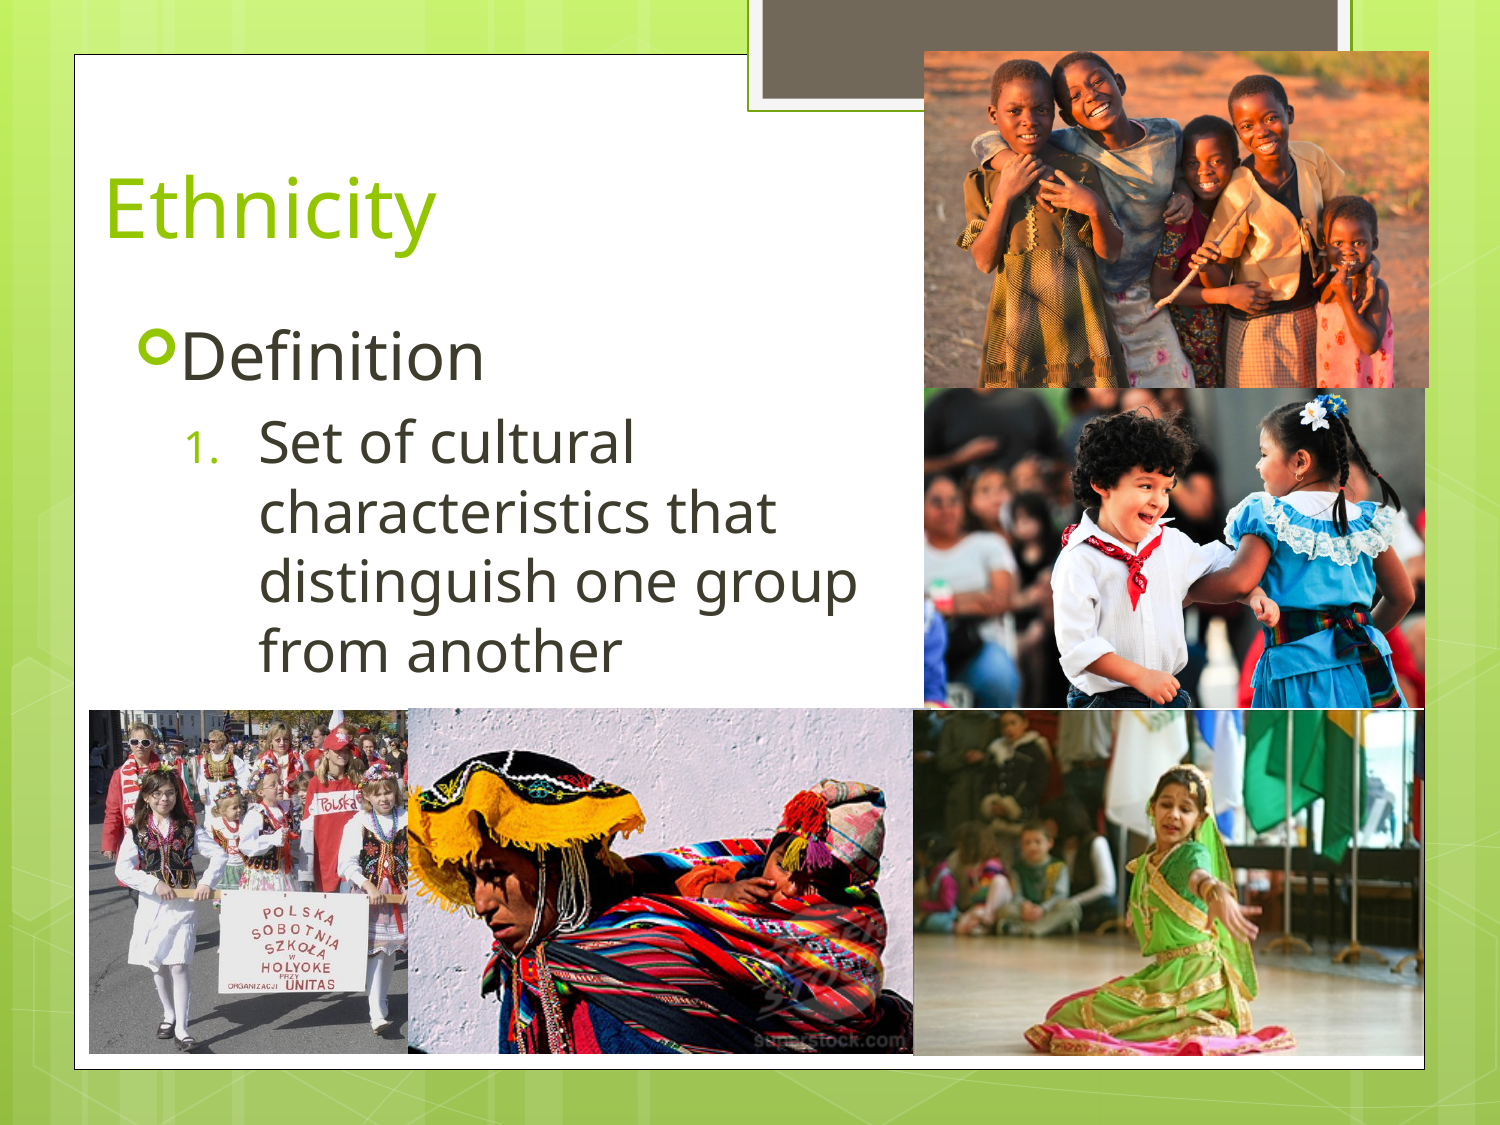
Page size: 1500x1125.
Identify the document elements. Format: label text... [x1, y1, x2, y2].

picture [89, 51, 1429, 1056]
list Definition Set of cultural characteristics that distinguish one group from another [108, 305, 888, 708]
title Ethnicity [87, 75, 918, 263]
